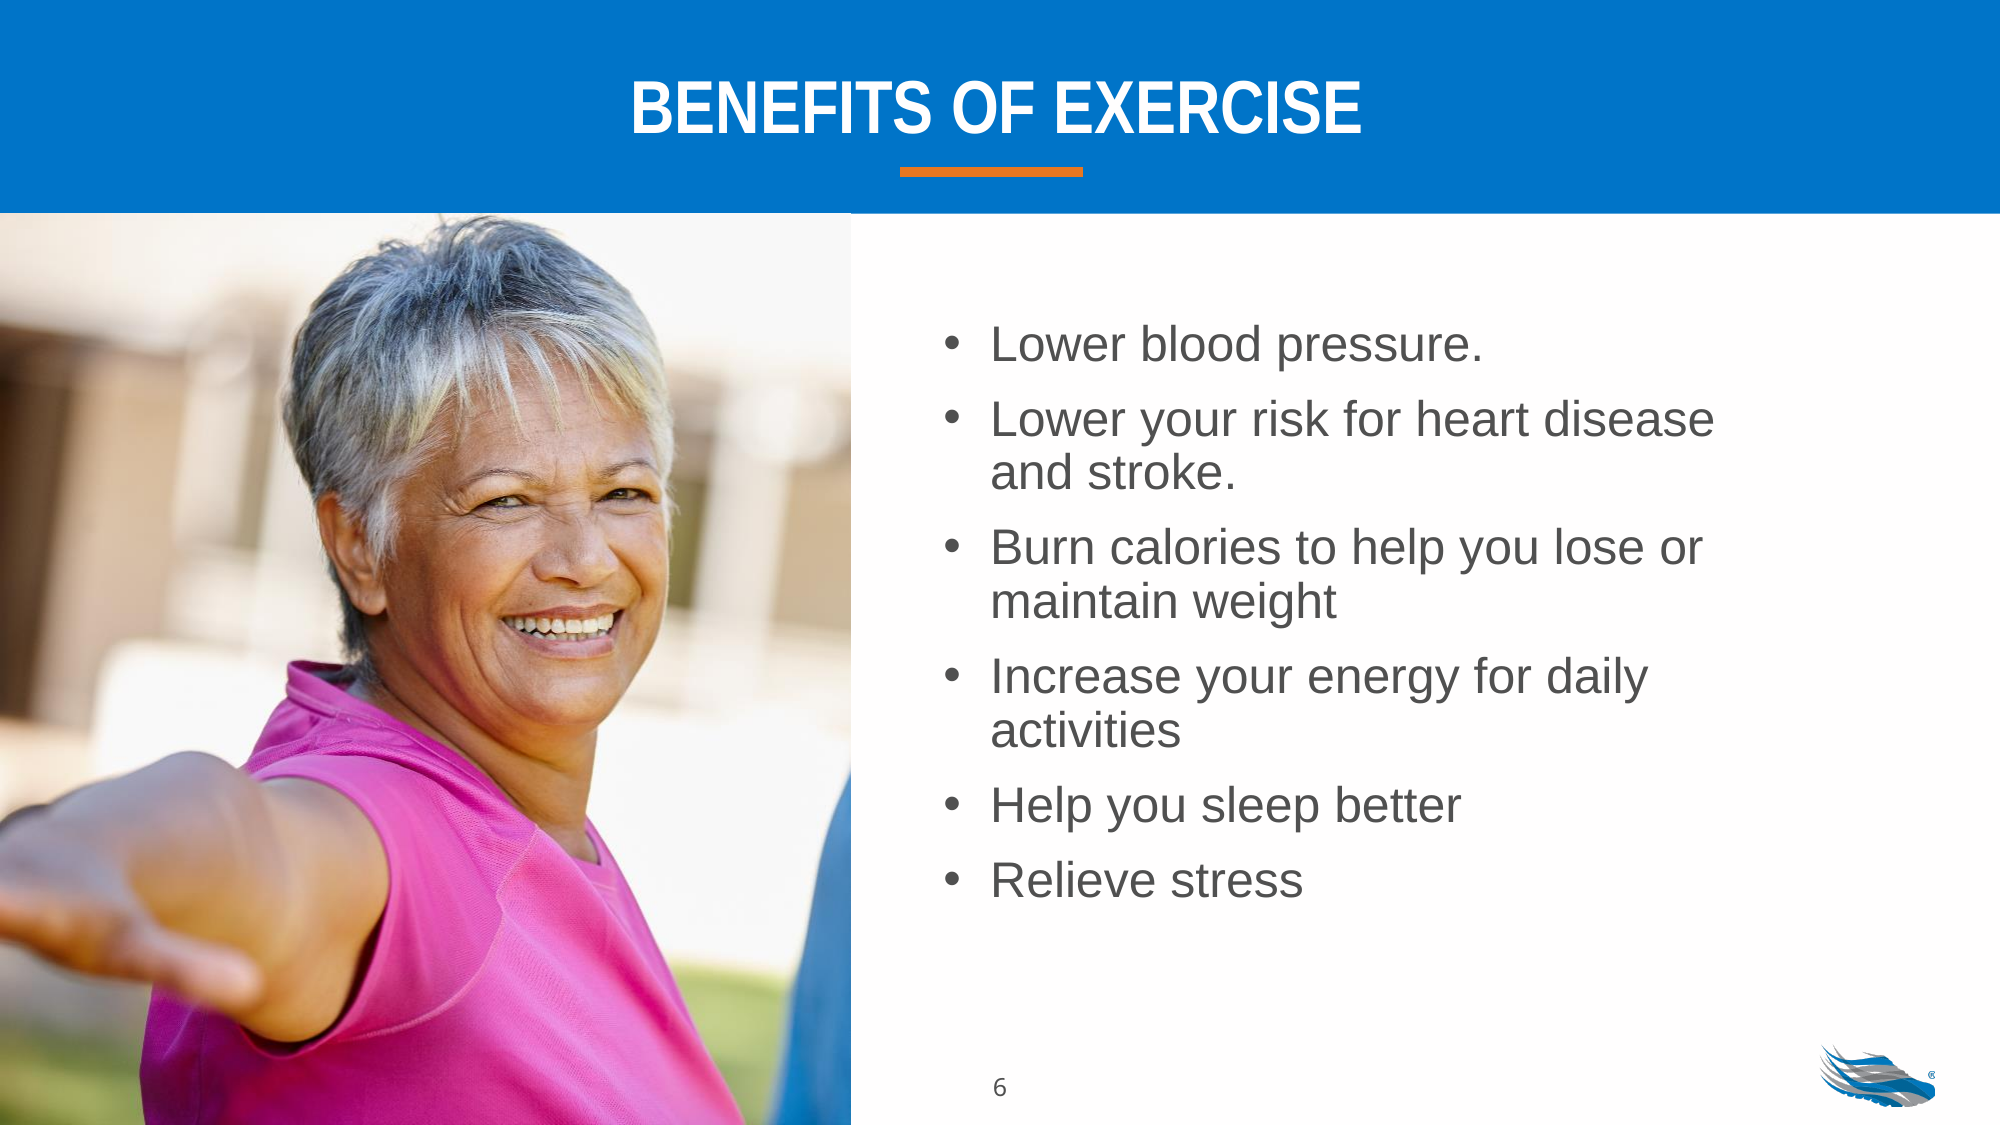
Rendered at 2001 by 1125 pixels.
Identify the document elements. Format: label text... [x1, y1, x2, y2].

text_box Lower blood pressure. Lower your risk for heart disease and stroke. Burn calories to help you lose or maintain weight Increase your energy for daily activities Help you sleep better Relieve stress [928, 310, 1838, 1087]
title BENEFITS OF EXERCISE [60, 33, 1935, 186]
picture [0, 213, 851, 1125]
